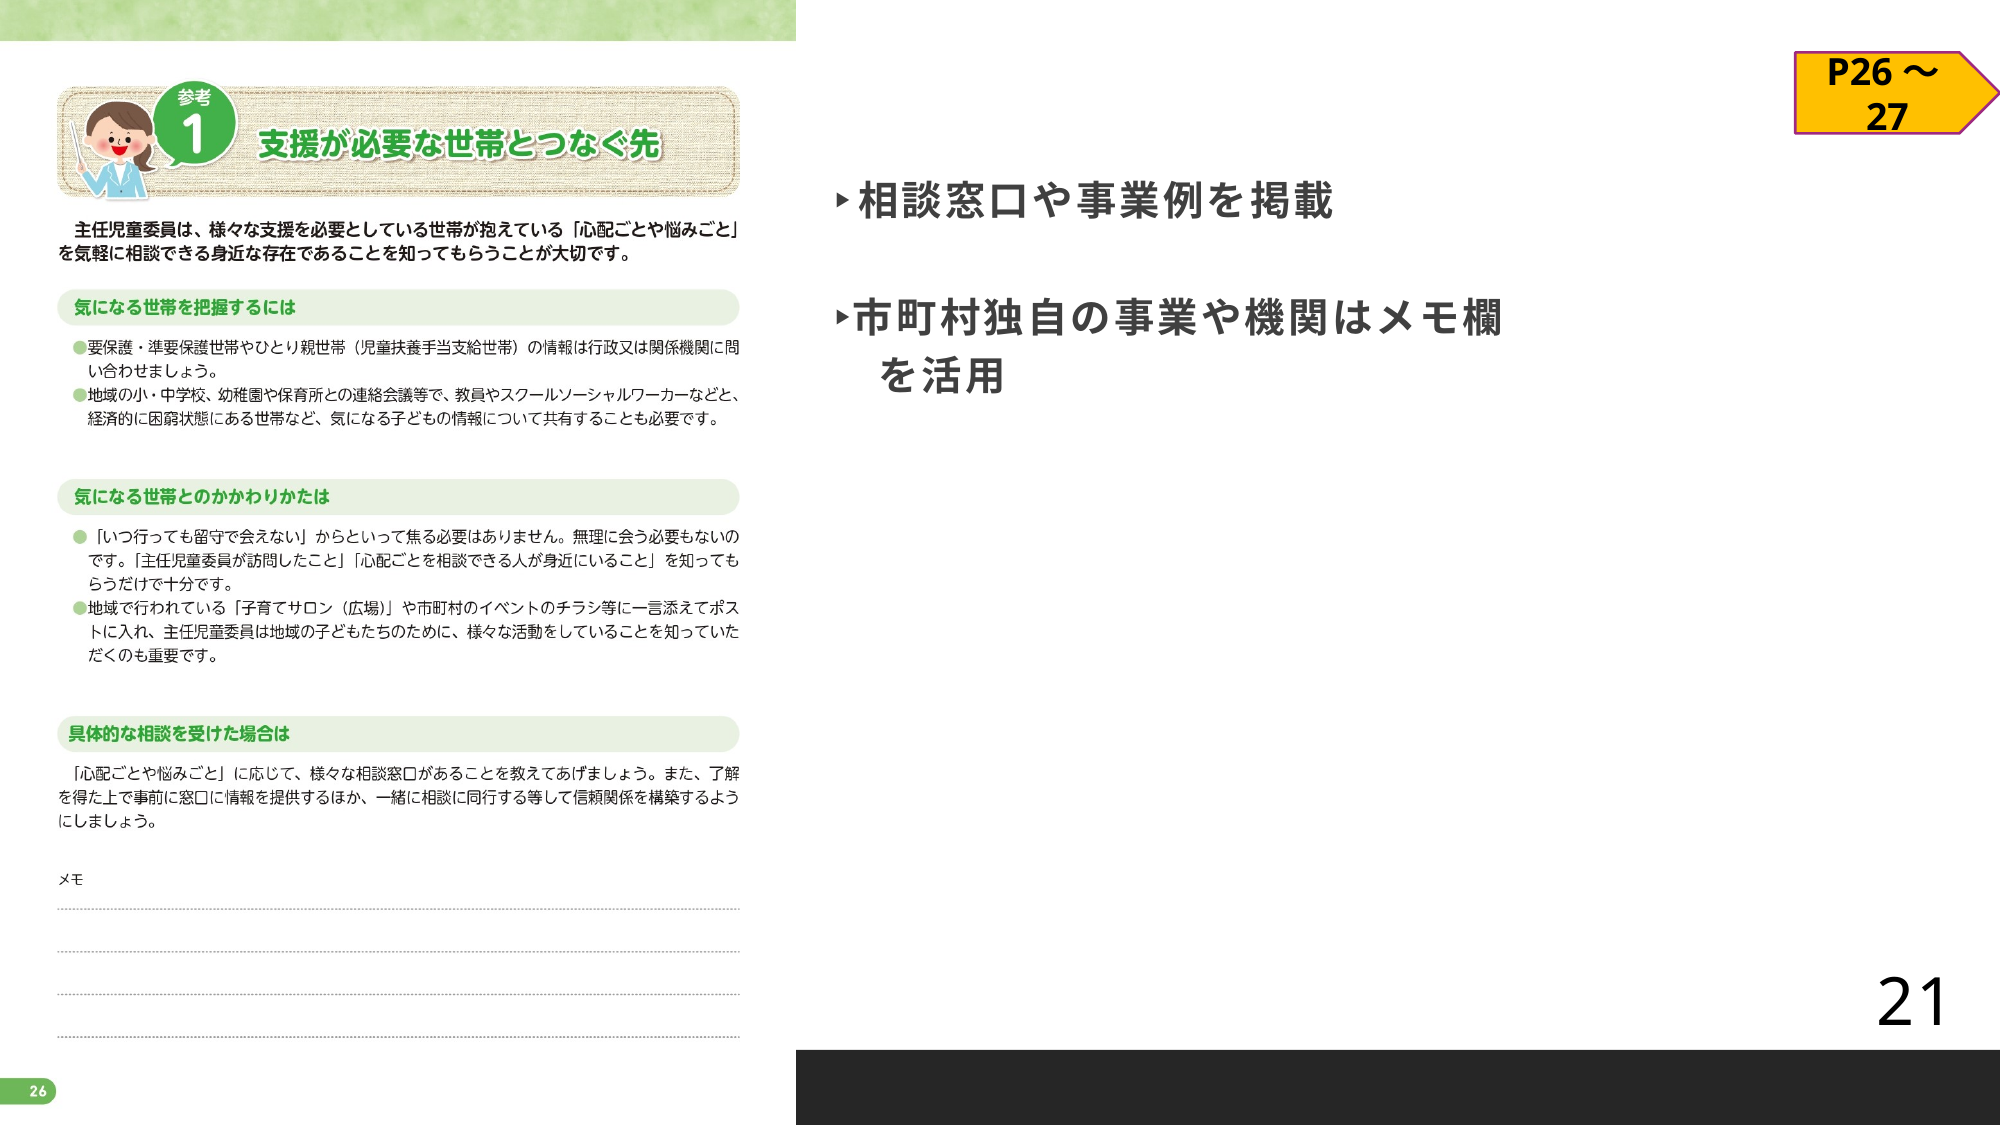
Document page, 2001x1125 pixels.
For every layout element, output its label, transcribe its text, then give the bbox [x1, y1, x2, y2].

picture [0, 0, 796, 1125]
title ‣相談窓口や事業例を掲載 ‣市町村独自の事業や機関はメモ欄 を活用 [816, 147, 1958, 934]
text_box P26～27 [1793, 51, 2000, 135]
slide_number 21 [1858, 972, 1987, 1033]
